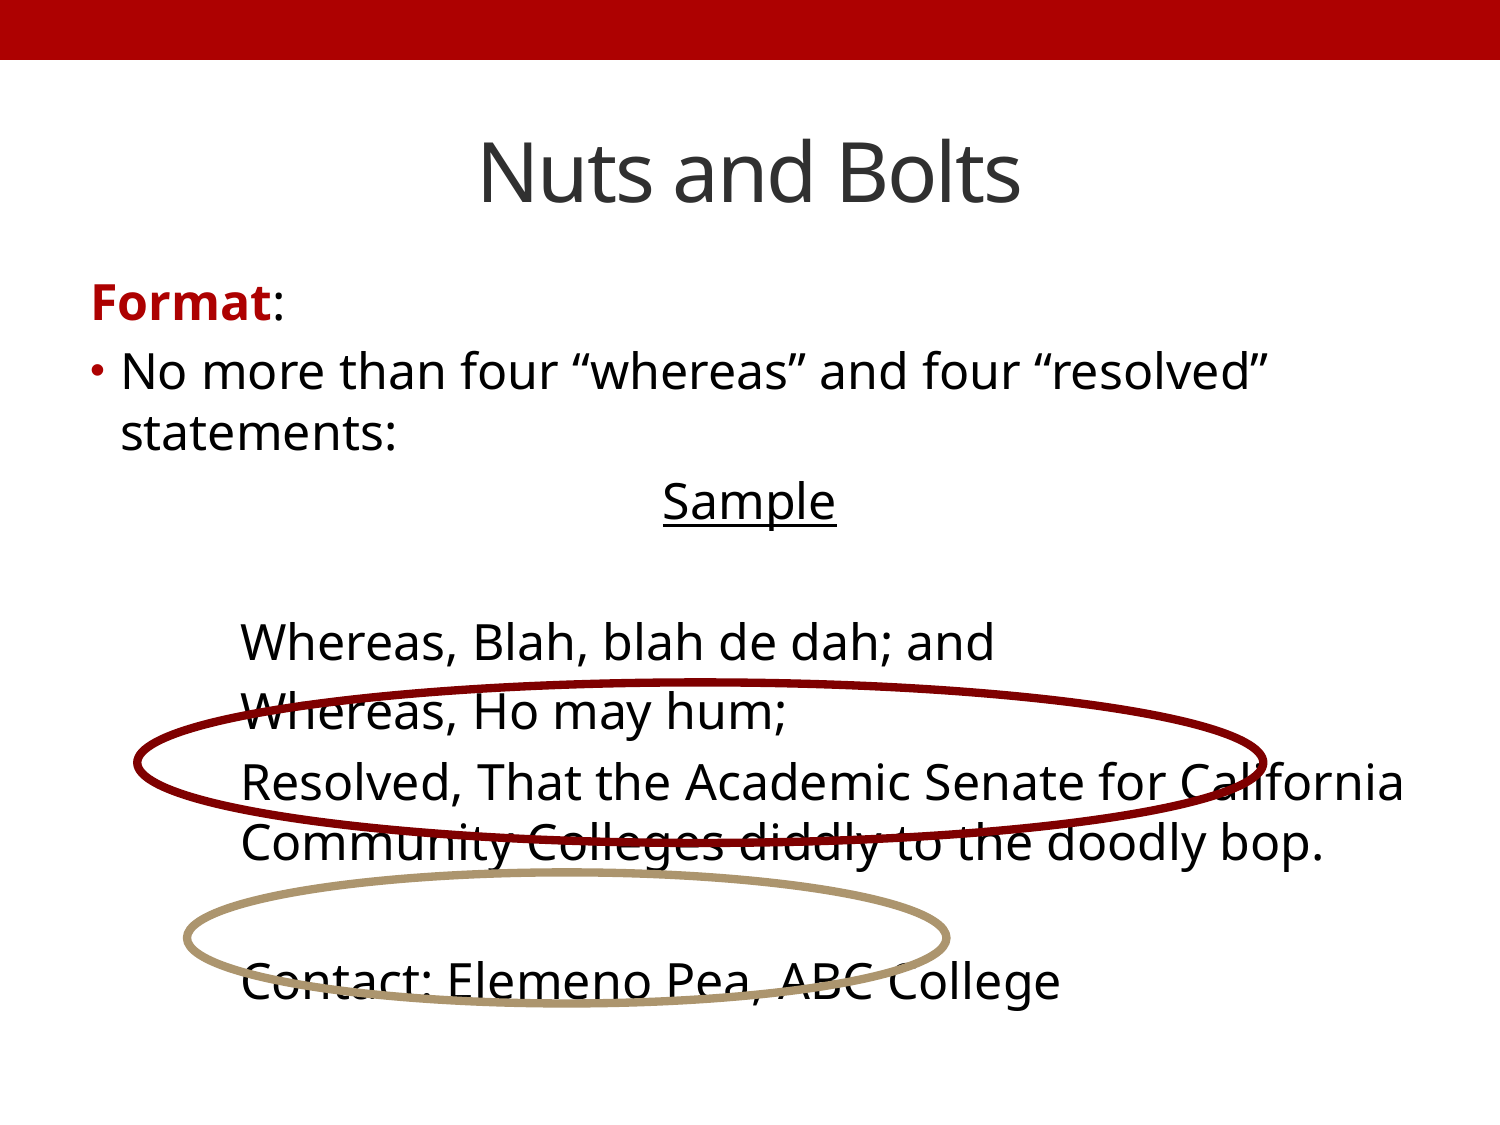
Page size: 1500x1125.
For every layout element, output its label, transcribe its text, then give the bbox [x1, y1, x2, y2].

list Format: No more than four “whereas” and four “resolved” statements: Sample Whereas, Blah, blah de dah; and Whereas, Ho may hum; Resolved, That the Academic Senate for California Community Colleges diddly to the doodly bop. Contact: Elemeno Pea, ABC College [75, 262, 1425, 1063]
title Nuts and Bolts [75, 87, 1425, 250]
text_box [184, 870, 949, 1006]
text_box [135, 680, 1266, 846]
